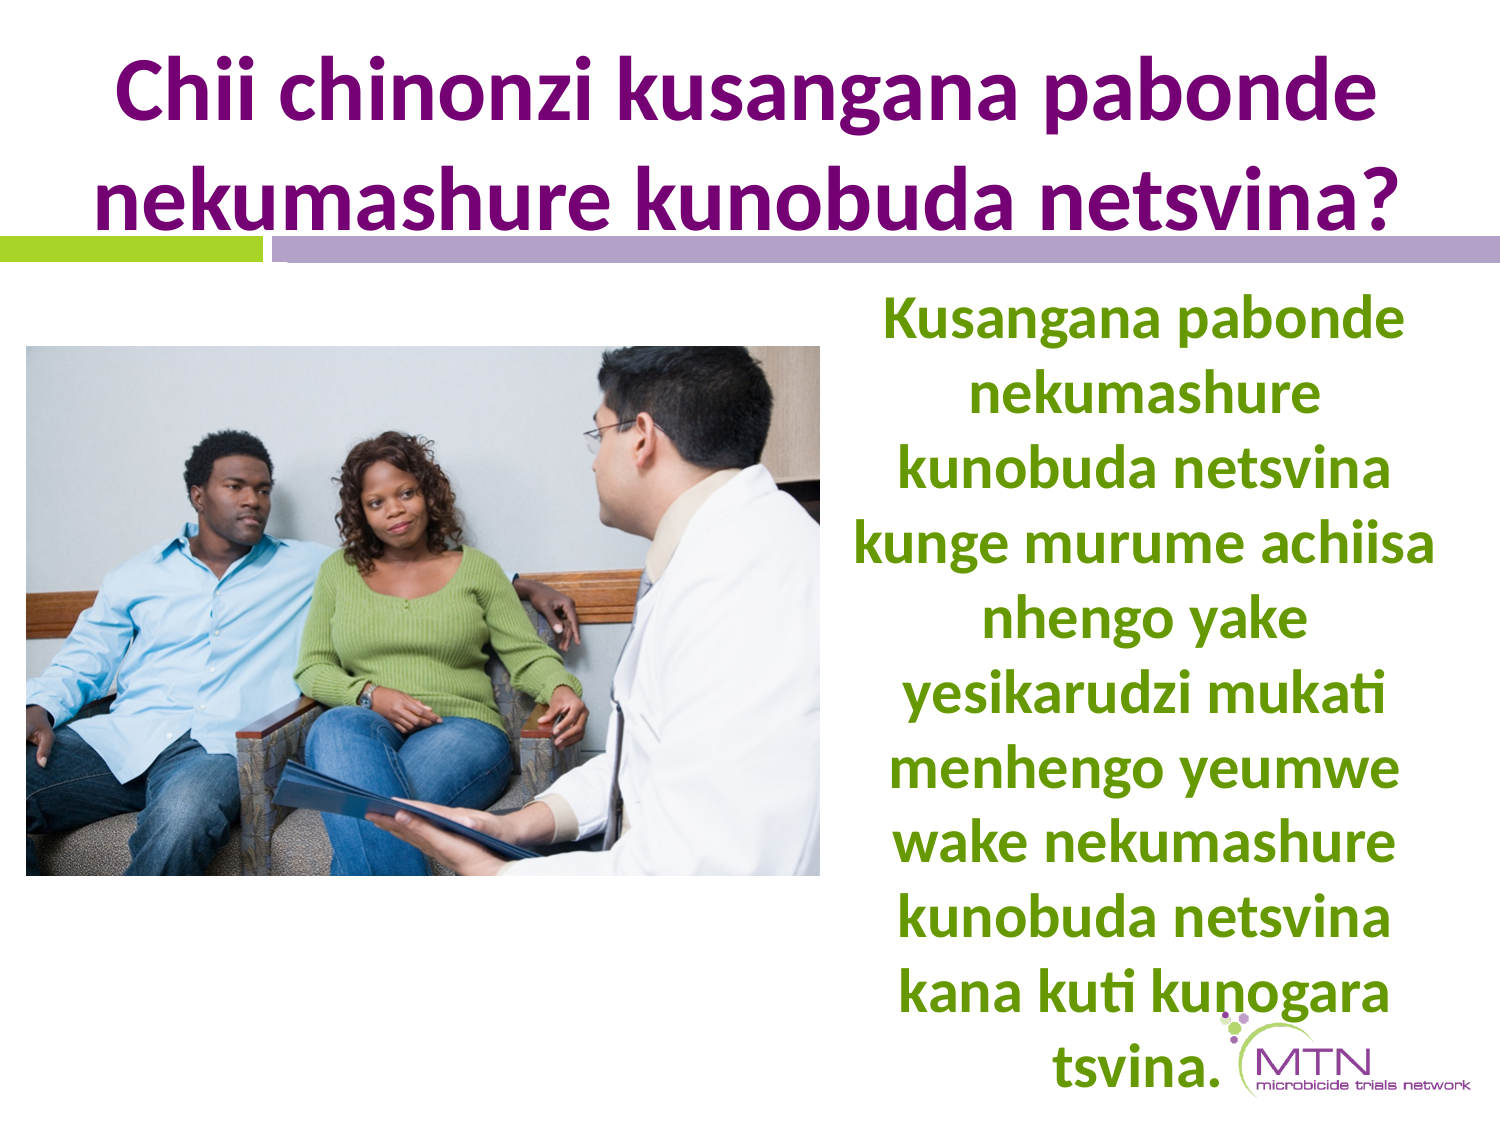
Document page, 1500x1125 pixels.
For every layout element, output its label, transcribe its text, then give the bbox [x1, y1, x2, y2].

title Chii chinonzi kusangana pabonde nekumashure kunobuda netsvina? [24, 45, 1471, 233]
picture [0, 236, 285, 262]
list Kusangana pabonde nekumashure kunobuda netsvina kunge murume achiisa nhengo yake yesikarudzi mukati menhengo yeumwe wake nekumashure kunobuda netsvina kana kuti kunogara tsvina. [819, 268, 1471, 1012]
text_box [285, 236, 1500, 265]
picture [1220, 1011, 1472, 1099]
picture [26, 345, 820, 876]
